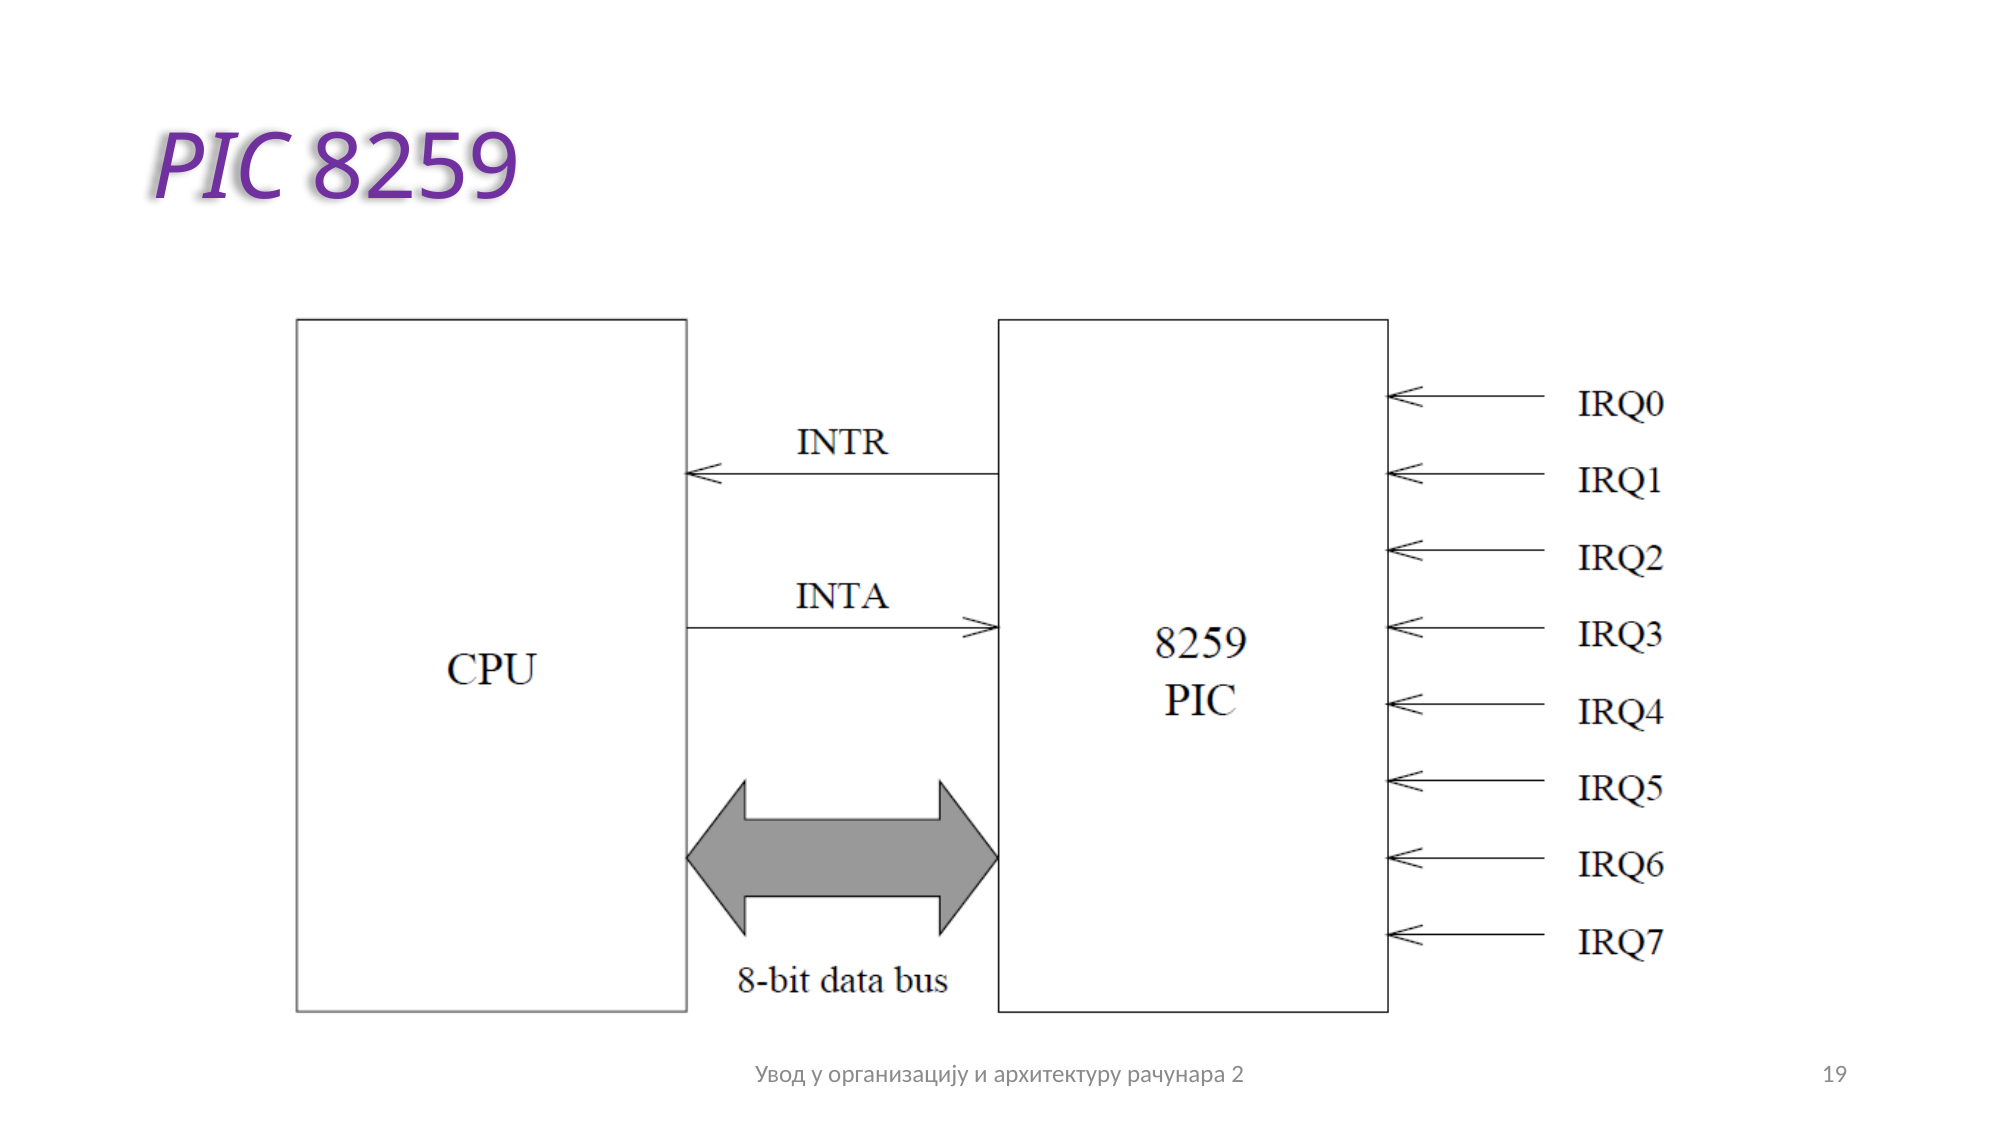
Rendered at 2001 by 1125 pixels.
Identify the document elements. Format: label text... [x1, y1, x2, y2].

title PIC 8259 [137, 59, 1863, 278]
footer Увод у организацију и архитектуру рачунара 2 [662, 1042, 1338, 1103]
picture [287, 312, 1675, 1018]
slide_number 19 [1412, 1042, 1863, 1103]
